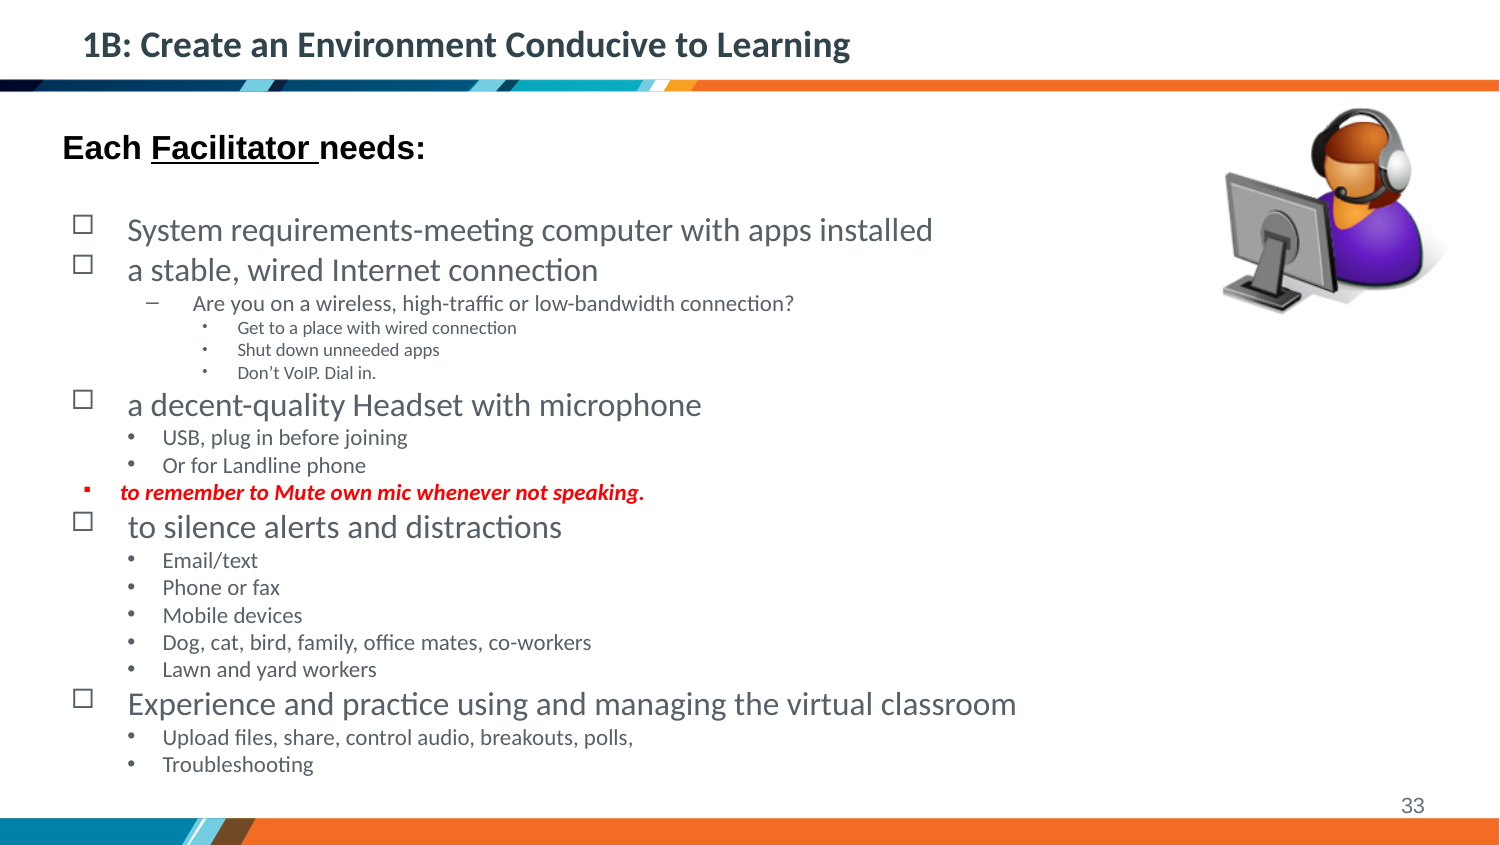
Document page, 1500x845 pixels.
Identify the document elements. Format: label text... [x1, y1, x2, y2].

slide_number 33 [1384, 782, 1425, 828]
text_box Each Facilitator needs: [47, 119, 442, 174]
text_box P 1B: Create an Environment Conducive to Learning [57, 6, 1456, 78]
picture [0, 6, 1499, 845]
list System requirements-meeting computer with apps installed a stable, wired Internet connection Are you on a wireless, high-traffic or low-bandwidth connection? Get to a place with wired connection Shut down unneeded apps Don’t VoIP. Dial in. a decent-quality Headset with microphone USB, plug in before joining Or for Landline phone to remember to Mute own mic whenever not speaking. to silence alerts and distractions Email/text Phone or fax Mobile devices Dog, cat, bird, family, office mates, co-workers Lawn and yard workers Experience and practice using and managing the virtual classroom Upload files, share, control audio, breakouts, polls, Troubleshooting [71, 183, 1425, 755]
